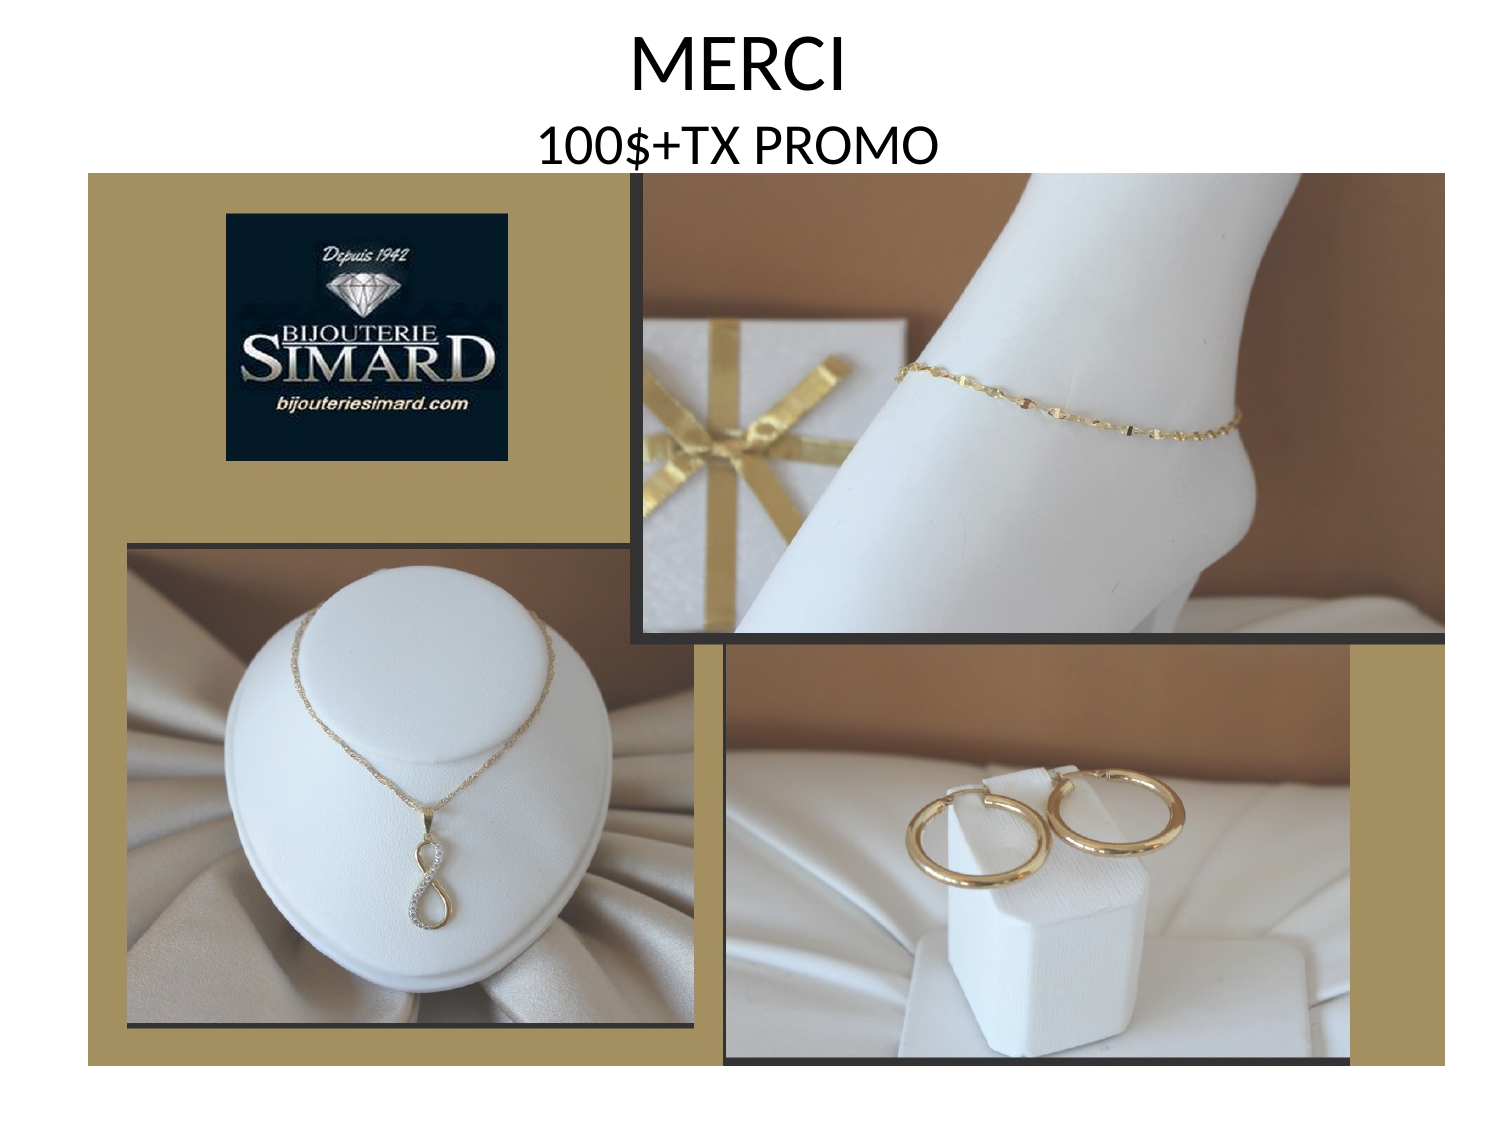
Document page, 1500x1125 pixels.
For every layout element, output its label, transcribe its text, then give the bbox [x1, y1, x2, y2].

picture [88, 173, 1446, 1067]
title MERCI 100$+TX PROMO [171, 0, 1306, 171]
